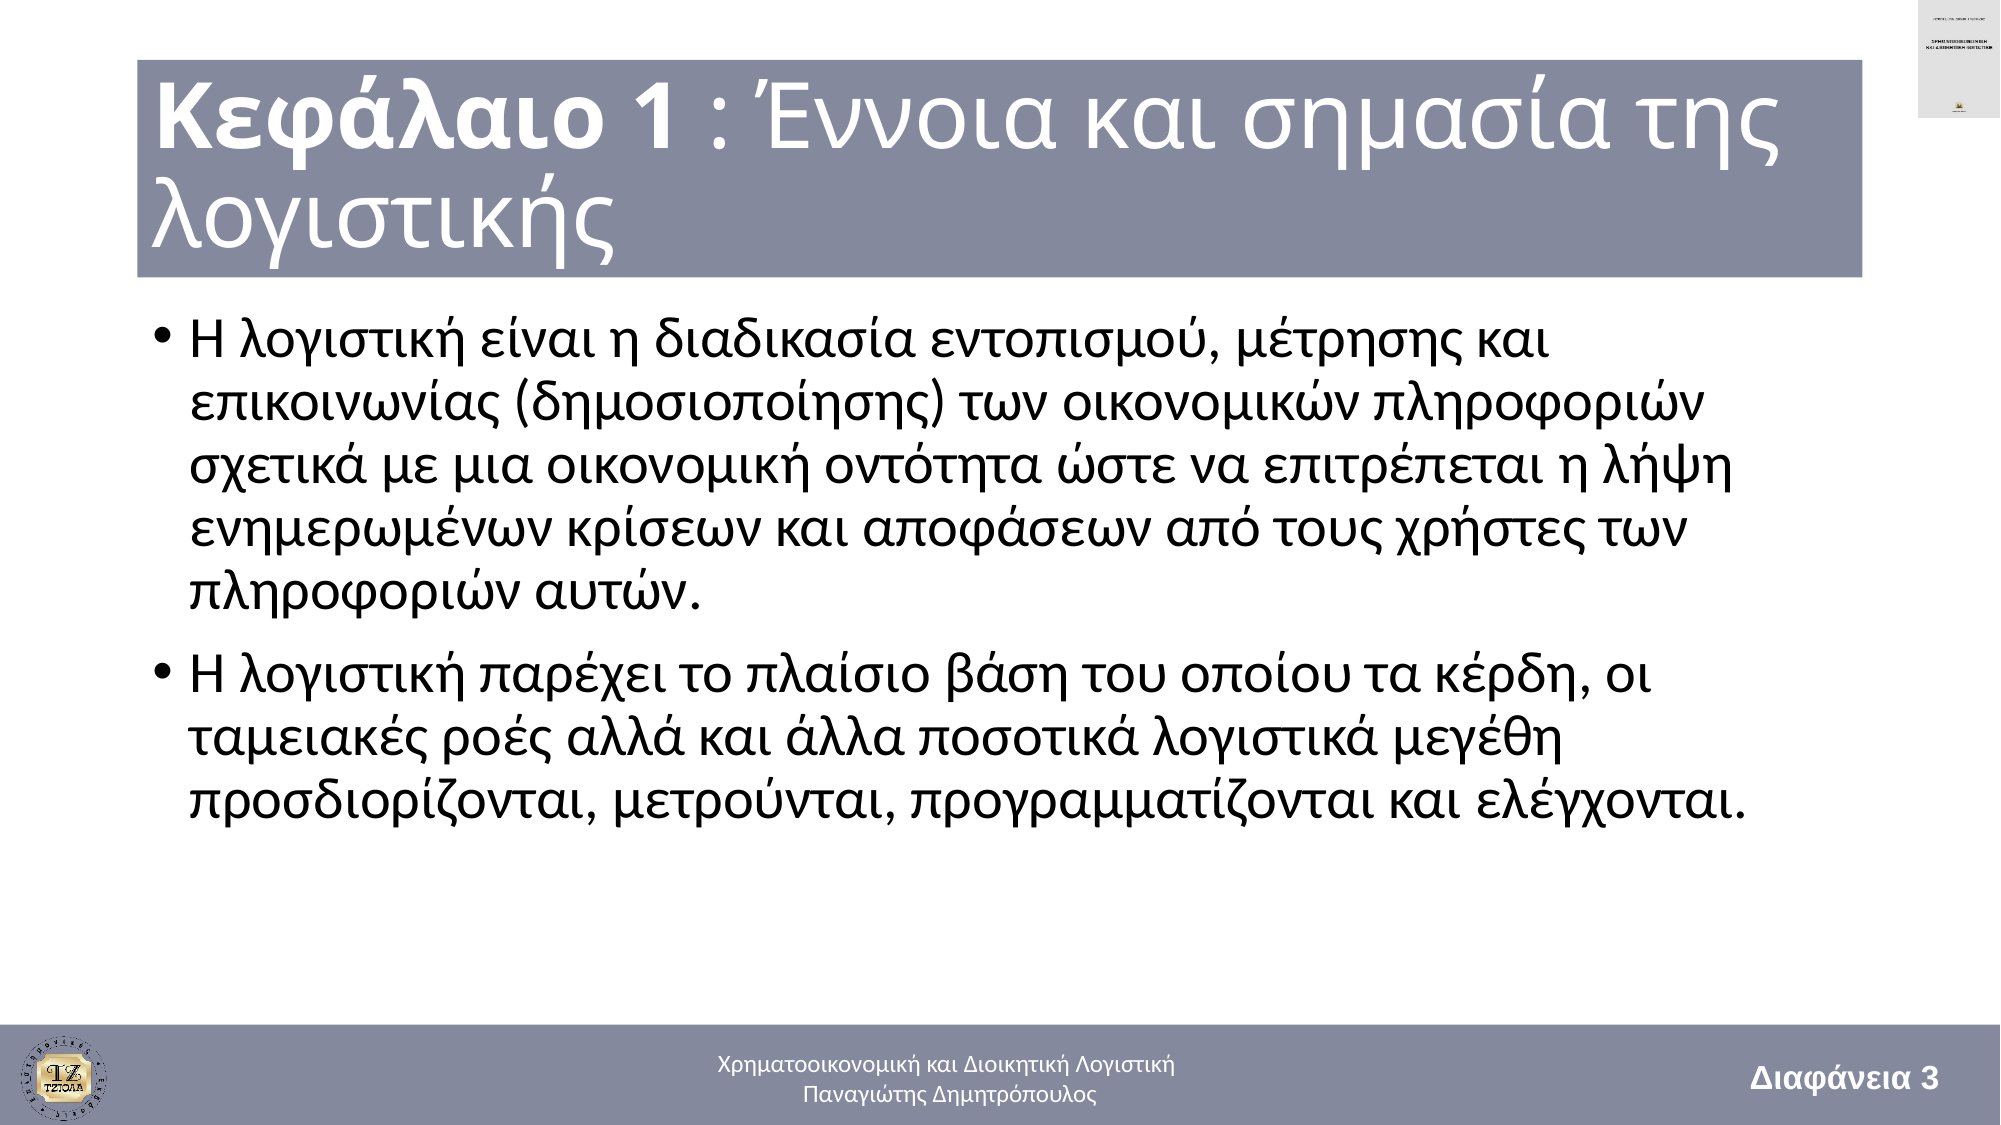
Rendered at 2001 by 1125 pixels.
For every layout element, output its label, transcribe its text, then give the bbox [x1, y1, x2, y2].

text_box Χρηματοοικονομική και Διοικητική Λογιστική Παναγιώτης Δημητρόπουλος [152, 1055, 1742, 1125]
list Η λογιστική είναι η διαδικασία εντοπισμού, μέτρησης και επικοινωνίας (δημοσιοποίησης) των οικονομικών πληροφοριών σχετικά με μια οικονομική οντότητα ώστε να επιτρέπεται η λήψη ενημερωμένων κρίσεων και αποφάσεων από τους χρήστες των πληροφοριών αυτών. Η λογιστική παρέχει το πλαίσιο βάση του οποίου τα κέρδη, οι ταμειακές ροές αλλά και άλλα ποσοτικά λογιστικά μεγέθη προσδιορίζονται, μετρούνται, προγραμματίζονται και ελέγχονται. [137, 299, 1863, 1014]
picture [1918, 0, 2000, 118]
title Κεφάλαιο 1 : Έννοια και σημασία της λογιστικής [137, 59, 1863, 278]
text_box [0, 1024, 2000, 1125]
text_box Διαφάνεια 3 [1644, 1048, 1954, 1125]
picture [18, 1035, 109, 1123]
